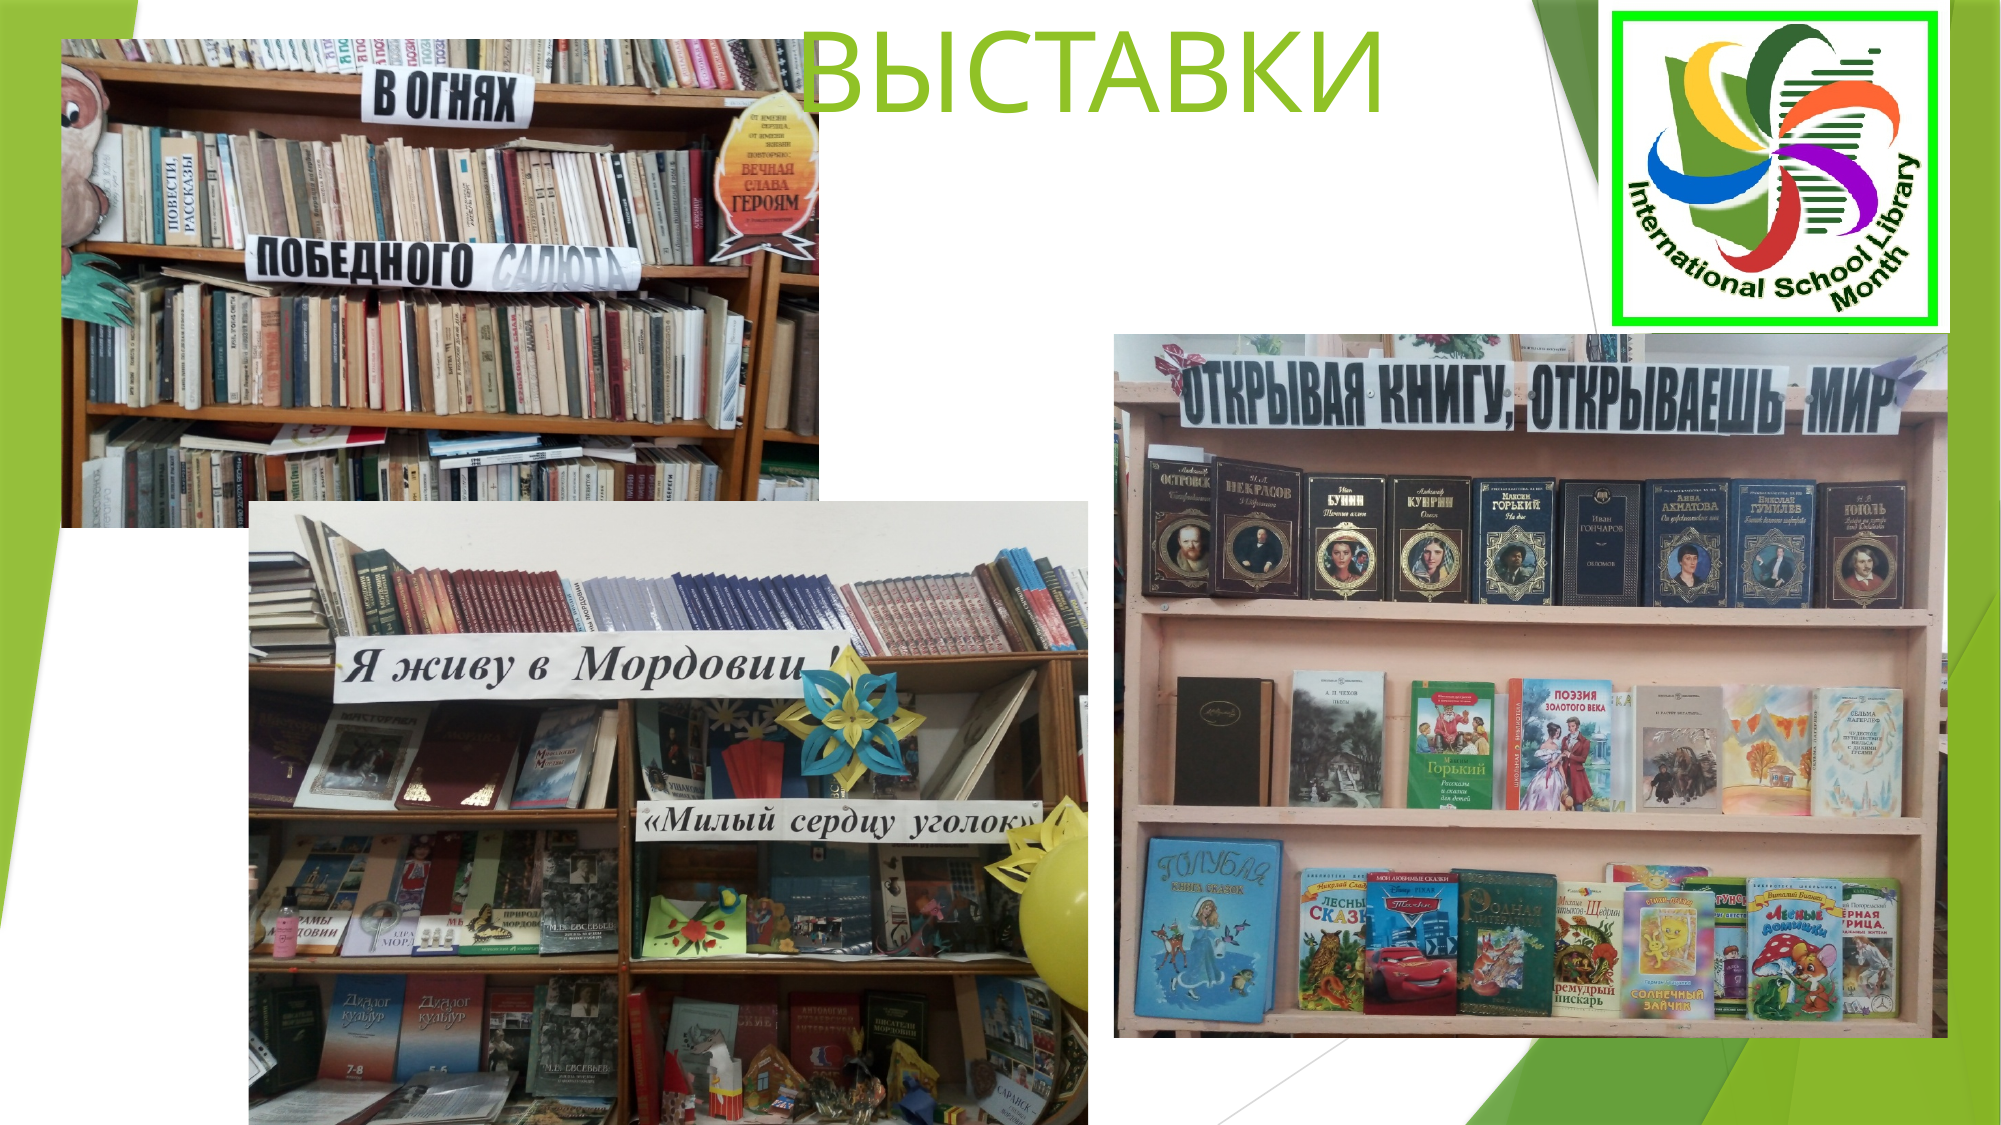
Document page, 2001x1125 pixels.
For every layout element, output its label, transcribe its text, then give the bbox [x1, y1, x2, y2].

picture [60, 38, 1089, 1125]
title ВЫСТАВКИ [293, 32, 1568, 143]
picture [1597, 0, 1951, 333]
picture [1113, 334, 1948, 1039]
